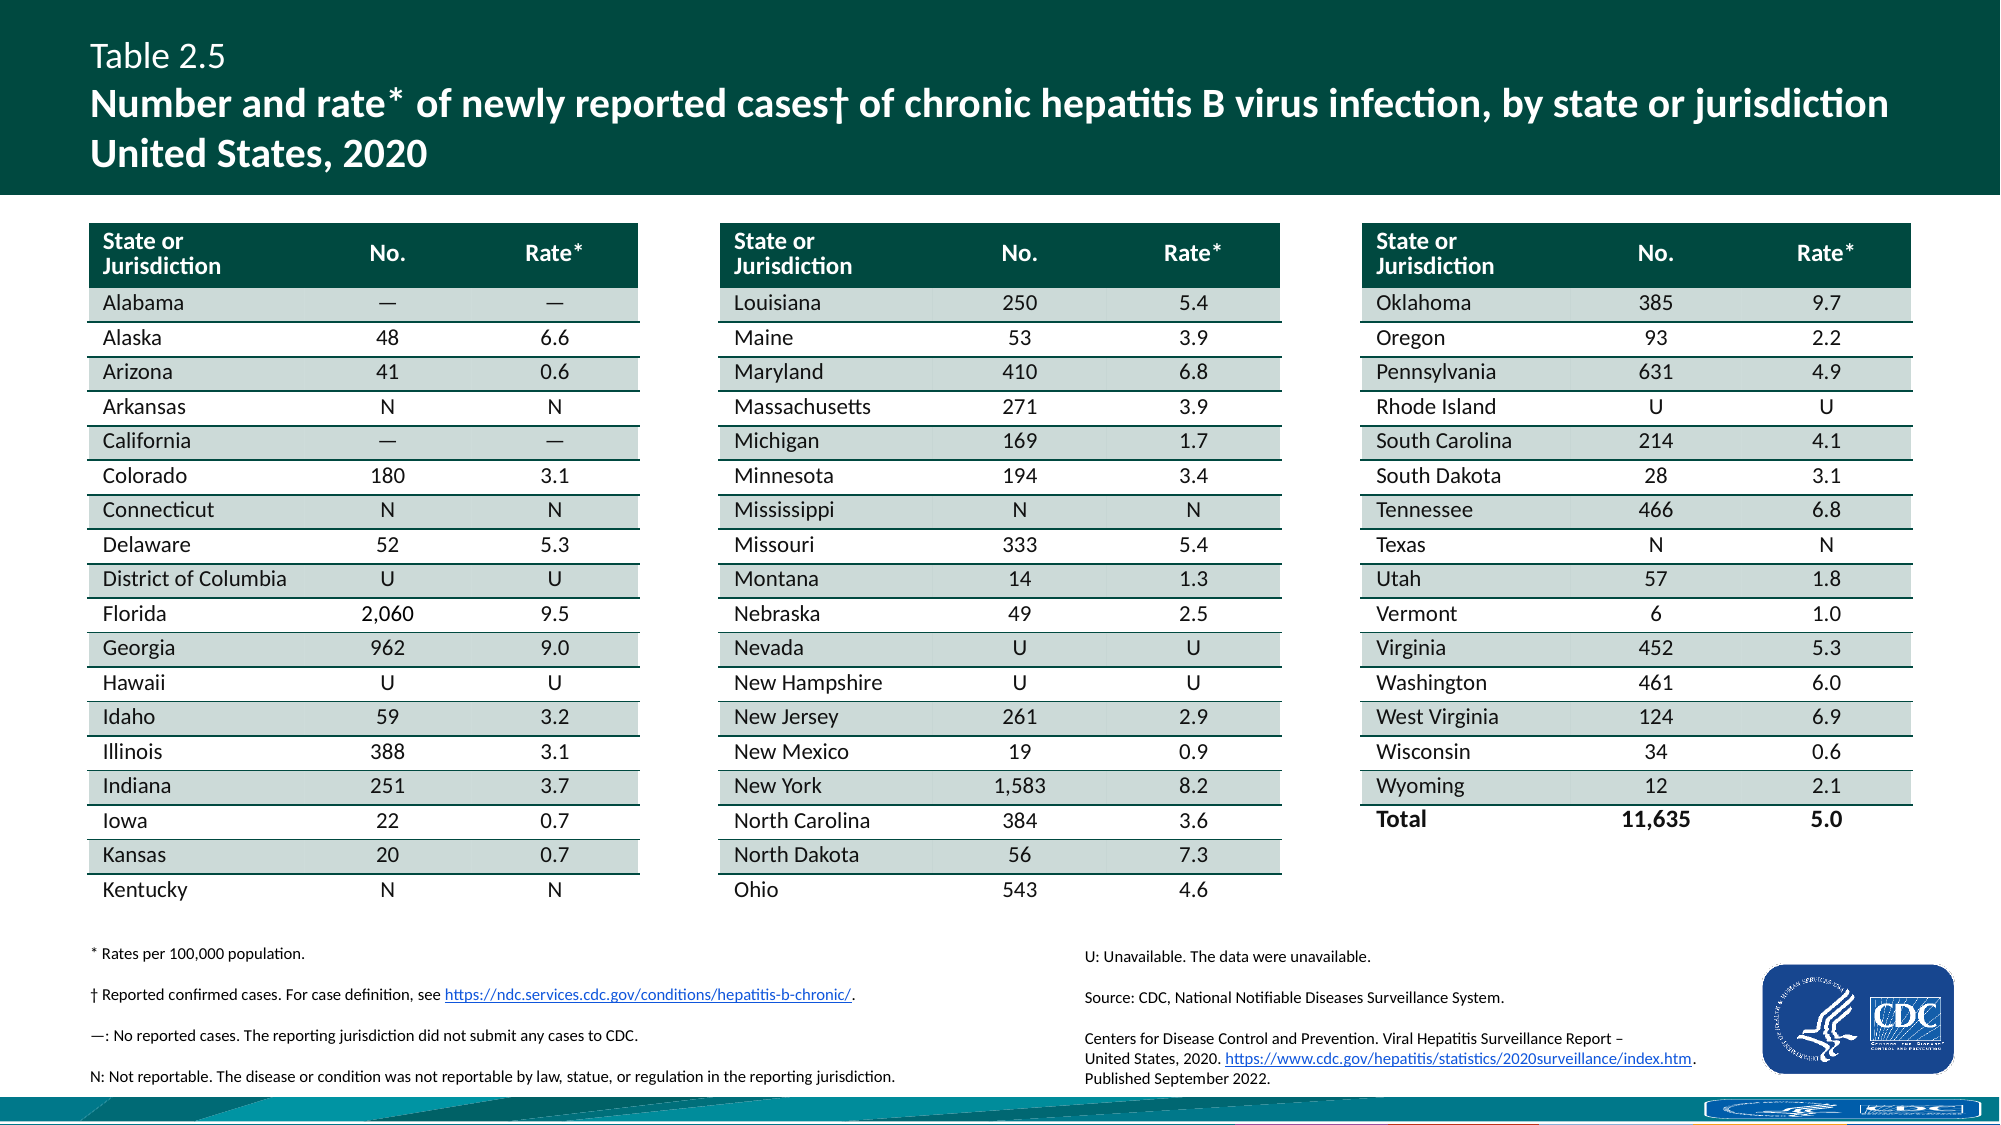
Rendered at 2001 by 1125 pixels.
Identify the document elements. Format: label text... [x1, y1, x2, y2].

table_cell 6.9 [1741, 702, 1911, 735]
table_cell Idaho [89, 702, 304, 735]
table_cell 34 [1571, 737, 1741, 770]
table_cell U [1741, 392, 1911, 425]
table_cell 3.1 [471, 737, 638, 770]
table_cell 0.9 [1107, 737, 1280, 770]
table_cell 41 [304, 358, 471, 390]
table_cell 2.2 [1741, 323, 1911, 356]
table_cell 56 [933, 840, 1107, 873]
table_cell Michigan [720, 427, 933, 459]
table_cell 461 [1571, 668, 1741, 701]
table_cell Iowa [89, 806, 304, 839]
table_cell 2,060 [304, 599, 471, 632]
table_cell 466 [1571, 496, 1741, 528]
table_cell 6 [1571, 599, 1741, 632]
table_cell U [1571, 392, 1741, 425]
table_cell 3.7 [471, 771, 638, 804]
table_cell 2.9 [1107, 702, 1280, 735]
table_cell 14 [933, 565, 1107, 597]
table_header No. [304, 223, 471, 288]
table_cell Hawaii [89, 668, 304, 701]
table_cell 169 [933, 427, 1107, 459]
table_cell Florida [89, 599, 304, 632]
table_cell 48 [304, 323, 471, 356]
table_cell 962 [304, 633, 471, 666]
table_cell 49 [933, 599, 1107, 632]
table_cell 3.9 [1107, 392, 1280, 425]
table_cell Utah [1362, 565, 1571, 597]
table_cell 0.6 [471, 358, 638, 390]
table_cell 388 [304, 737, 471, 770]
table_cell Illinois [89, 737, 304, 770]
table_cell New York [720, 771, 933, 804]
table_cell 6.6 [471, 323, 638, 356]
table_cell — [304, 427, 471, 459]
table_cell 7.3 [1107, 840, 1280, 873]
table_cell Rhode Island [1362, 392, 1571, 425]
table_cell U [1107, 668, 1280, 701]
table_header State or Jurisdiction [1362, 223, 1571, 288]
table_cell 5.3 [471, 530, 638, 563]
table_cell 2.1 [1741, 771, 1911, 804]
table_cell 9.7 [1741, 288, 1911, 321]
table_cell Arizona [89, 358, 304, 390]
table_header No. [933, 223, 1107, 288]
table_cell 28 [1571, 461, 1741, 494]
table_cell Minnesota [720, 461, 933, 494]
table_cell N [304, 392, 471, 425]
table_cell Alabama [89, 288, 304, 321]
table_cell Connecticut [89, 496, 304, 528]
table_cell 6.8 [1107, 358, 1280, 390]
table_cell U [304, 565, 471, 597]
table_cell — [471, 427, 638, 459]
table_cell N [933, 496, 1107, 528]
table_cell U [933, 668, 1107, 701]
table_cell N [471, 496, 638, 528]
table_header State or Jurisdiction [89, 223, 304, 288]
table_cell 52 [304, 530, 471, 563]
picture [1761, 963, 1955, 1075]
table_cell N [471, 875, 638, 908]
table_cell 5.0 [1741, 806, 1911, 835]
table_cell New Jersey [720, 702, 933, 735]
table_cell 5.3 [1741, 633, 1911, 666]
table_cell Vermont [1362, 599, 1571, 632]
table_header No. [1571, 223, 1741, 288]
table_cell — [471, 288, 638, 321]
table_cell 1,583 [933, 771, 1107, 804]
table_cell 5.4 [1107, 530, 1280, 563]
table_cell 12 [1571, 771, 1741, 804]
table_cell 385 [1571, 288, 1741, 321]
table_cell Total [1362, 806, 1571, 835]
table_cell New Hampshire [720, 668, 933, 701]
table_cell U [1107, 633, 1280, 666]
table_cell New Mexico [720, 737, 933, 770]
table_cell 543 [933, 875, 1107, 908]
table_cell 6.0 [1741, 668, 1911, 701]
list * Rates per 100,000 population. † Reported confirmed cases. For case definition, see https://ndc.services.cdc.gov/conditions/hepatitis-b-chronic/. —: No reported cases. The reporting jurisdiction did not submit any cases to CDC. N: Not reportable. The disease or condition was not reportable by law, statue, or regulation in the reporting jurisdiction. [75, 935, 1000, 1094]
table_cell Missouri [720, 530, 933, 563]
table_cell 9.5 [471, 599, 638, 632]
table_cell Maryland [720, 358, 933, 390]
table_cell Colorado [89, 461, 304, 494]
table_cell N [471, 392, 638, 425]
table_cell 0.6 [1741, 737, 1911, 770]
table_cell District of Columbia [89, 565, 304, 597]
table_cell Wyoming [1362, 771, 1571, 804]
table_cell 3.1 [1741, 461, 1911, 494]
table_cell Massachusetts [720, 392, 933, 425]
table_cell Virginia [1362, 633, 1571, 666]
table_cell 452 [1571, 633, 1741, 666]
table_cell 4.9 [1741, 358, 1911, 390]
table_cell 2.5 [1107, 599, 1280, 632]
title Table 2.5 Number and rate* of newly reported cases† of chronic hepatitis B virus infection, by state or jurisdiction United States, 2020 [75, 23, 1955, 174]
table_cell 4.6 [1107, 875, 1280, 908]
table_cell Kansas [89, 840, 304, 873]
table_cell 6.8 [1741, 496, 1911, 528]
table_cell Arkansas [89, 392, 304, 425]
table_cell Wisconsin [1362, 737, 1571, 770]
table_cell Pennsylvania [1362, 358, 1571, 390]
table_cell 214 [1571, 427, 1741, 459]
table_header State or Jurisdiction [720, 223, 933, 288]
table_header Rate* [1741, 223, 1911, 288]
table_cell Louisiana [720, 288, 933, 321]
table_cell 124 [1571, 702, 1741, 735]
table_cell 0.7 [471, 840, 638, 873]
table_cell 3.4 [1107, 461, 1280, 494]
table_cell West Virginia [1362, 702, 1571, 735]
table_cell Nevada [720, 633, 933, 666]
text_box U: Unavailable. The data were unavailable. Source: CDC, National Notifiable Diseases Surveillance System. Centers for Disease Control and Prevention. Viral Hepatitis Surveillance Report – United States, 2020. https://www.cdc.gov/hepatitis/statistics/2020surveillance/index.htm. Published September 2022. [1069, 938, 1727, 1096]
table_cell Washington [1362, 668, 1571, 701]
table_cell 4.1 [1741, 427, 1911, 459]
table_cell 57 [1571, 565, 1741, 597]
table_cell 8.2 [1107, 771, 1280, 804]
table_cell Texas [1362, 530, 1571, 563]
table_cell 410 [933, 358, 1107, 390]
table_cell N [1741, 530, 1911, 563]
table_cell Indiana [89, 771, 304, 804]
table_cell U [471, 565, 638, 597]
table_cell Montana [720, 565, 933, 597]
table_cell 59 [304, 702, 471, 735]
table_cell N [1571, 530, 1741, 563]
table_cell — [304, 288, 471, 321]
table_cell U [933, 633, 1107, 666]
table_cell 3.2 [471, 702, 638, 735]
table_cell N [304, 496, 471, 528]
table_header Rate* [1107, 223, 1280, 288]
table_cell N [1107, 496, 1280, 528]
table_cell 1.7 [1107, 427, 1280, 459]
table_cell Maine [720, 323, 933, 356]
table_cell Mississippi [720, 496, 933, 528]
table_cell 11,635 [1571, 806, 1741, 835]
table_cell South Carolina [1362, 427, 1571, 459]
table_cell California [89, 427, 304, 459]
table_cell 5.4 [1107, 288, 1280, 321]
table_cell 3.9 [1107, 323, 1280, 356]
table_cell 1.3 [1107, 565, 1280, 597]
table_cell Delaware [89, 530, 304, 563]
table_cell U [304, 668, 471, 701]
table_cell Nebraska [720, 599, 933, 632]
table_cell 53 [933, 323, 1107, 356]
table_cell 271 [933, 392, 1107, 425]
table_header Rate* [471, 223, 638, 288]
table_cell 0.7 [471, 806, 638, 839]
table_cell South Dakota [1362, 461, 1571, 494]
table_cell Alaska [89, 323, 304, 356]
table_cell 384 [933, 806, 1107, 839]
table_cell 93 [1571, 323, 1741, 356]
table_cell 1.0 [1741, 599, 1911, 632]
table_cell Georgia [89, 633, 304, 666]
table_cell 19 [933, 737, 1107, 770]
table_cell Kentucky [89, 875, 304, 908]
table_cell 3.1 [471, 461, 638, 494]
table_cell 22 [304, 806, 471, 839]
table_cell 251 [304, 771, 471, 804]
table_cell 180 [304, 461, 471, 494]
table_cell Tennessee [1362, 496, 1571, 528]
table_cell North Dakota [720, 840, 933, 873]
table_cell U [471, 668, 638, 701]
table_cell 261 [933, 702, 1107, 735]
table_cell N [304, 875, 471, 908]
table_cell Oregon [1362, 323, 1571, 356]
table_cell North Carolina [720, 806, 933, 839]
table_cell 194 [933, 461, 1107, 494]
table_cell 9.0 [471, 633, 638, 666]
table_cell 20 [304, 840, 471, 873]
table_cell 3.6 [1107, 806, 1280, 839]
table_cell 333 [933, 530, 1107, 563]
table_cell 1.8 [1741, 565, 1911, 597]
table_cell Ohio [720, 875, 933, 908]
table_cell 250 [933, 288, 1107, 321]
table_cell Oklahoma [1362, 288, 1571, 321]
table_cell 631 [1571, 358, 1741, 390]
